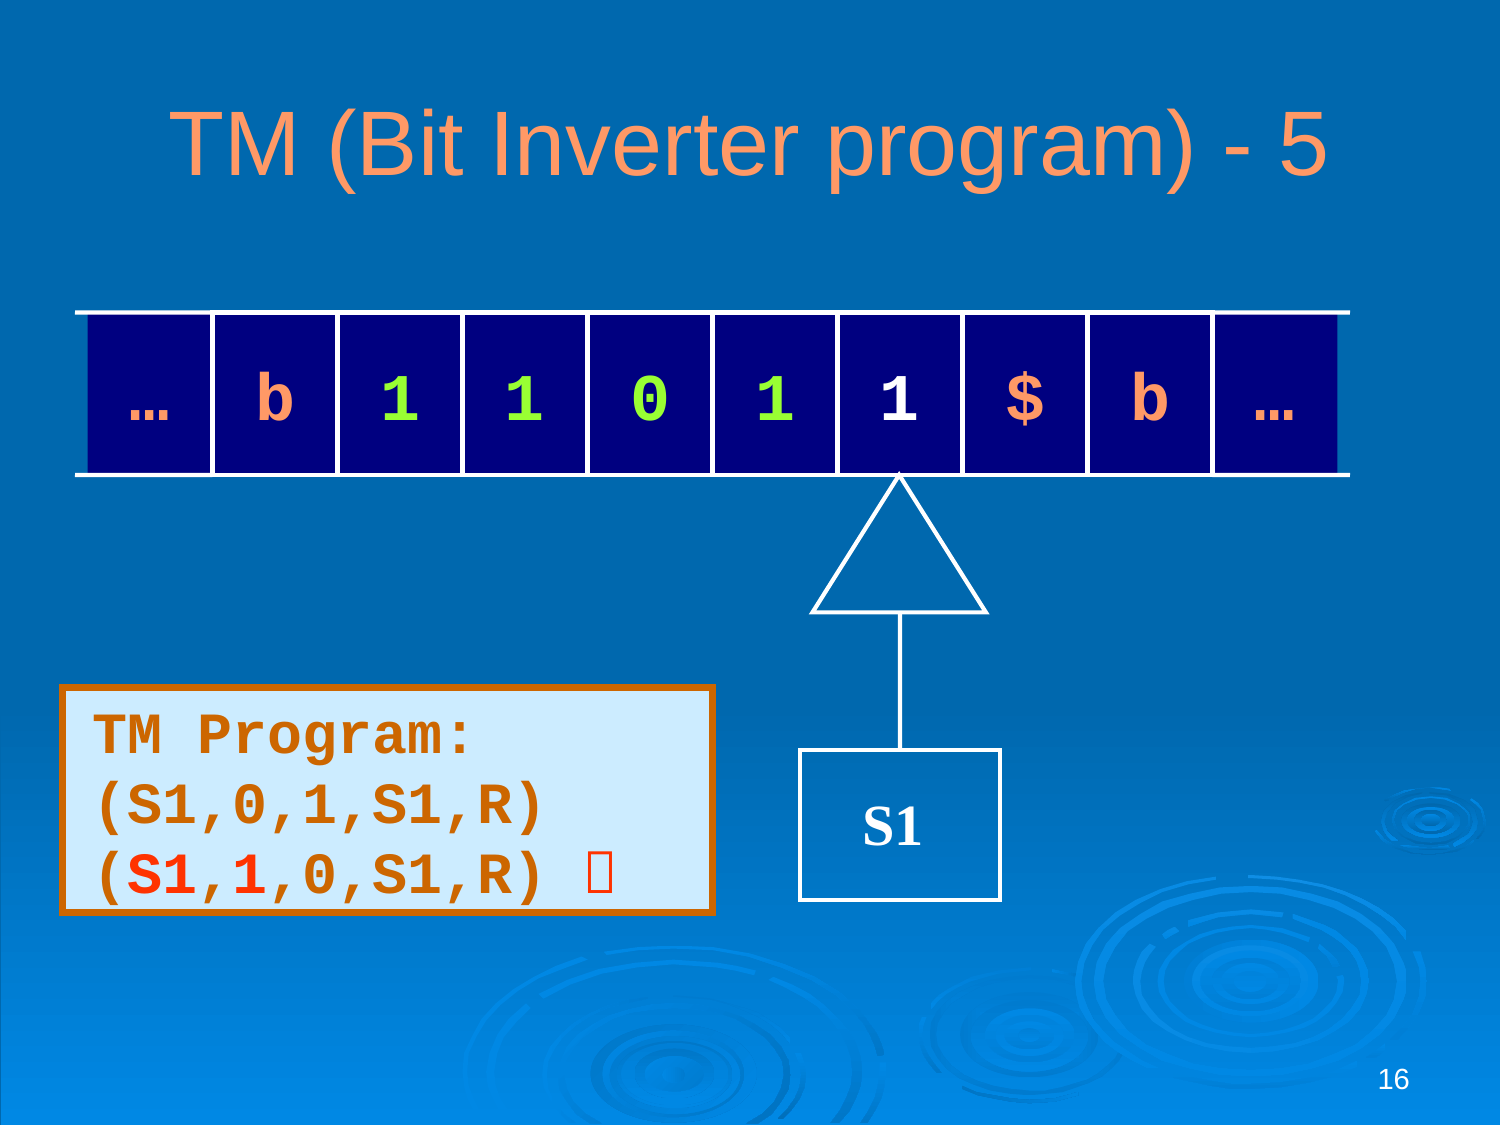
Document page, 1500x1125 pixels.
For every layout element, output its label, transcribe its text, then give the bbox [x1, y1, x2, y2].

title TM (Bit Inverter program) - 5 [74, 45, 1426, 233]
list [111, 287, 1388, 1000]
text_box TM Program: (S1,0,1,S1,R) (S1,1,0,S1,R)  [62, 687, 713, 913]
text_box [799, 474, 1001, 901]
slide_number 16 [1074, 1024, 1426, 1103]
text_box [74, 312, 1351, 476]
